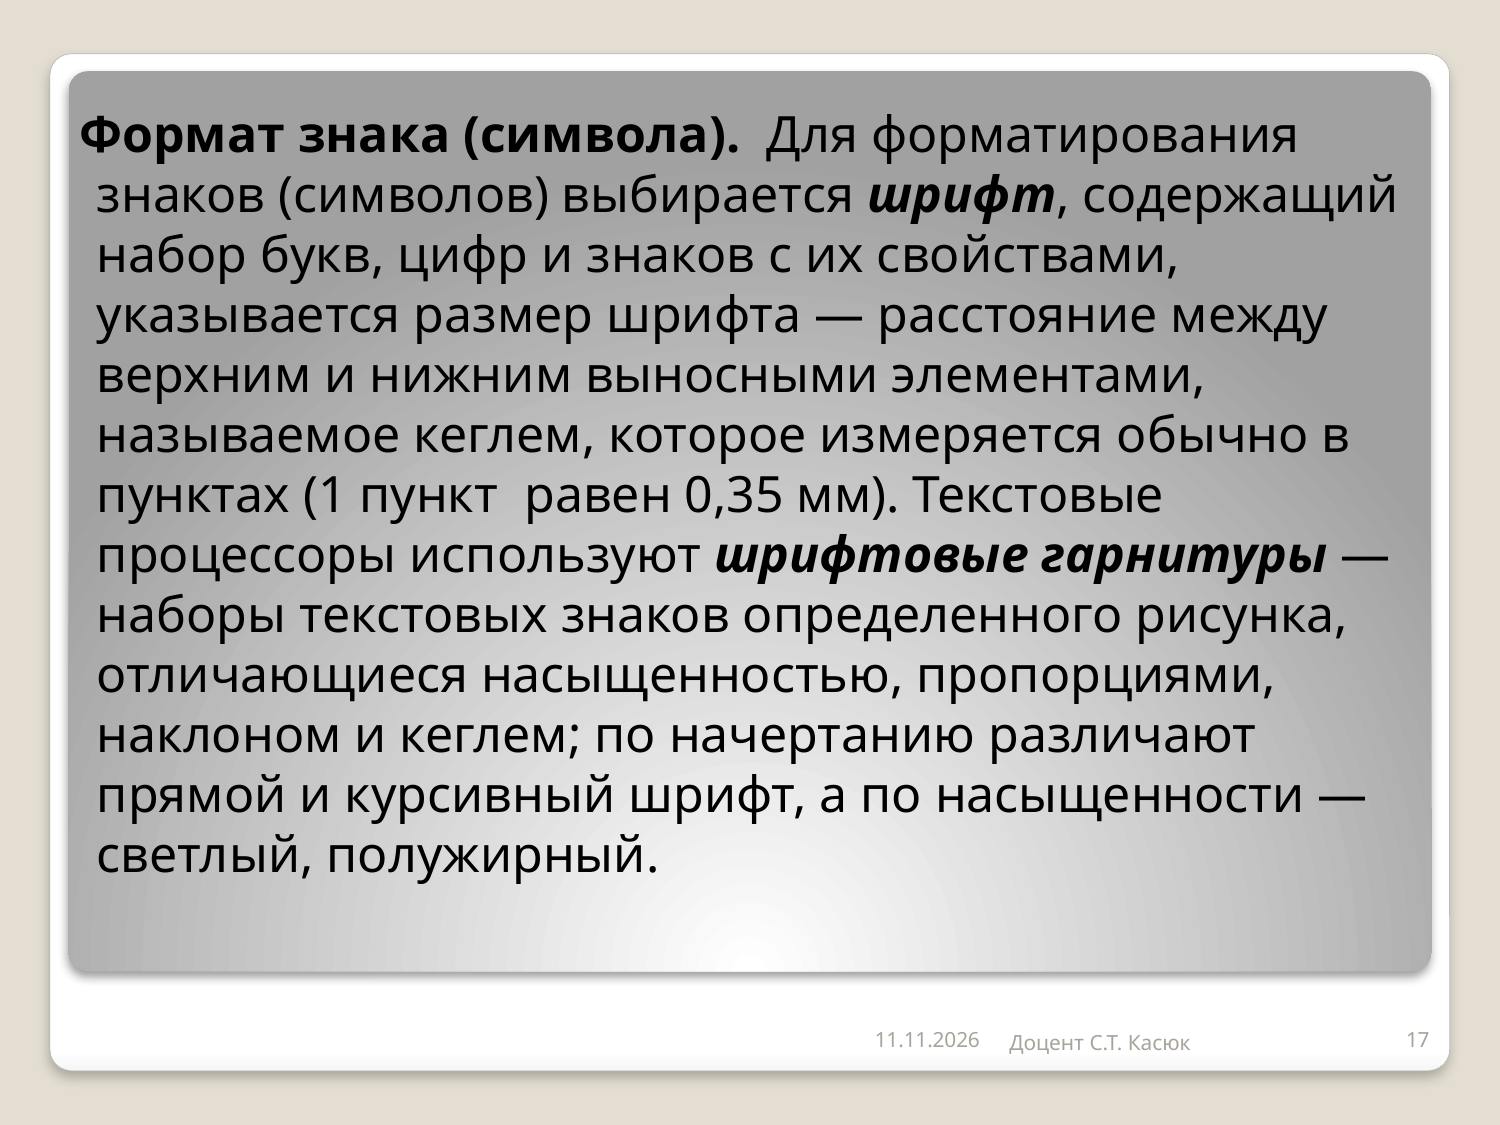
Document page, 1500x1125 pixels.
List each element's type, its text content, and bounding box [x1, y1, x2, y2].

slide_number 17 [1369, 1002, 1445, 1063]
list Формат знака (символа). Для форматирования знаков (символов) выбирается шрифт, содержащий набор букв, цифр и знаков с их свойствами, указывается размер шрифта — расстояние между верхним и нижним выносными элементами, называемое кеглем, которое измеряется обычно в пунктах (1 пункт равен 0,35 мм). Текстовые процессоры используют шрифтовые гарнитуры — наборы текстовых знаков определенного рисунка, отличающиеся насыщенностью, пропорциями, наклоном и кеглем; по начертанию различают прямой и курсивный шрифт, а по насыщенности — светлый, полужирный. [23, 86, 1425, 774]
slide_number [619, 1002, 994, 1063]
footer Доцент С.Т. Касюк [994, 1002, 1369, 1063]
